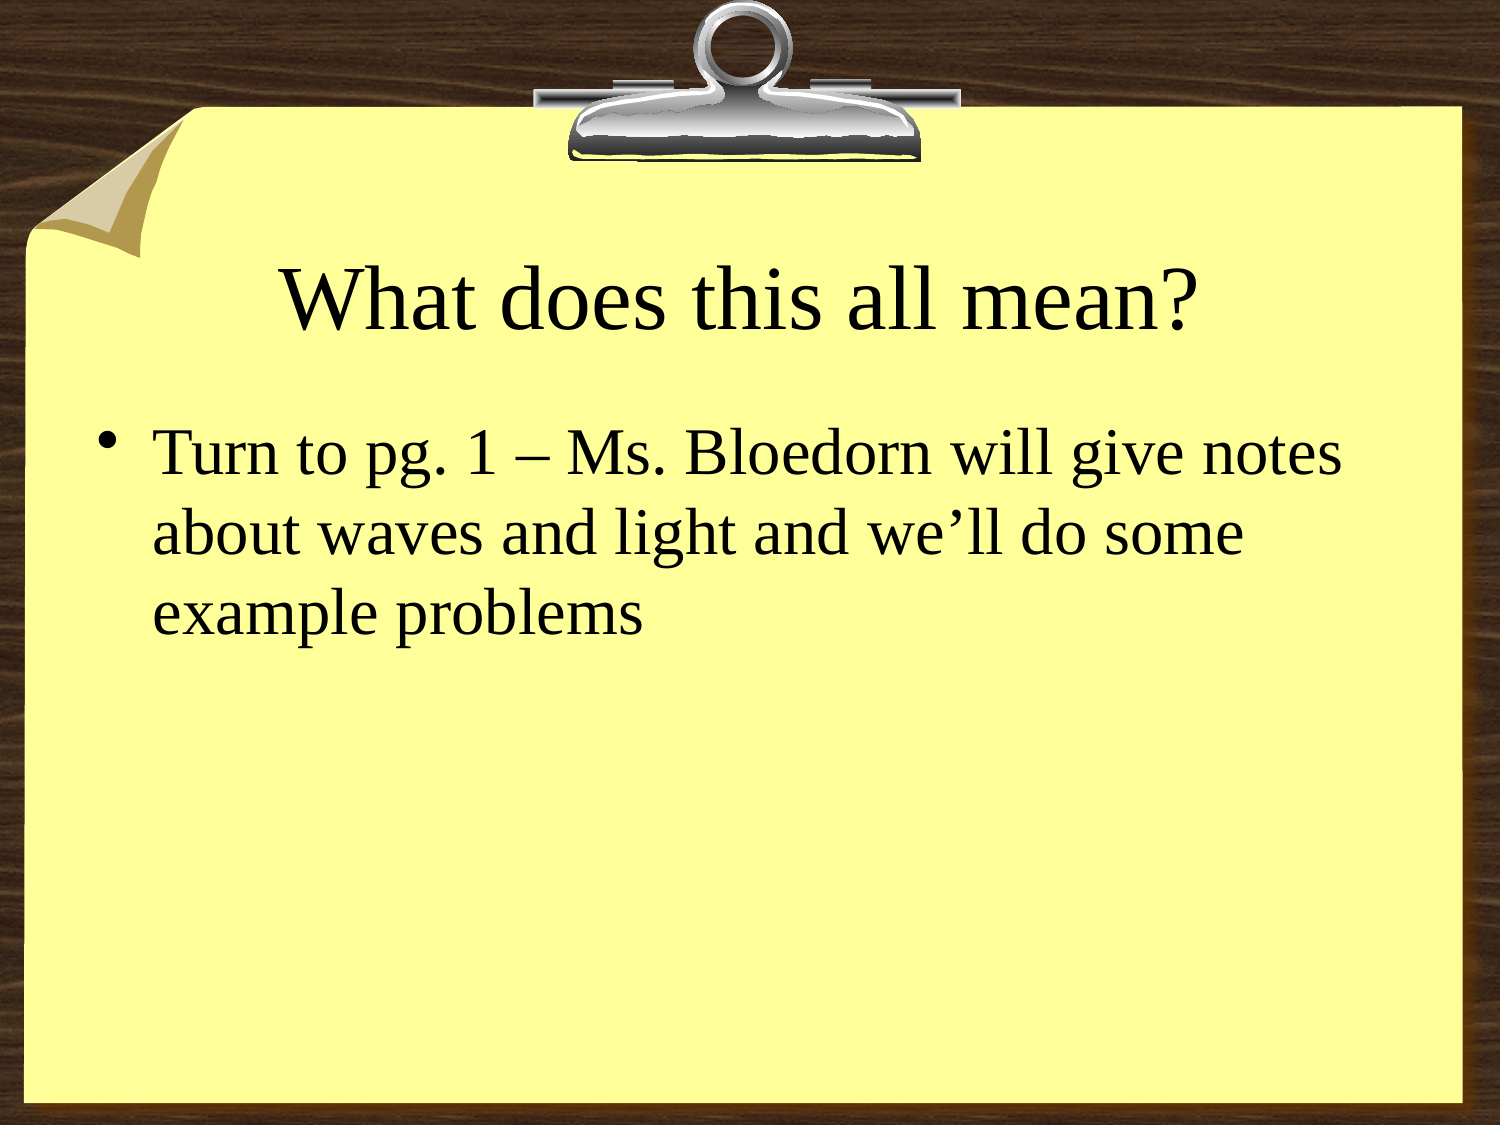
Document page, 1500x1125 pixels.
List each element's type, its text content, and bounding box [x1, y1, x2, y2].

list Turn to pg. 1 – Ms. Bloedorn will give notes about waves and light and we’ll do some example problems [80, 400, 1405, 976]
title What does this all mean? [77, 199, 1403, 388]
picture [0, 0, 1500, 1125]
picture [710, 15, 775, 78]
